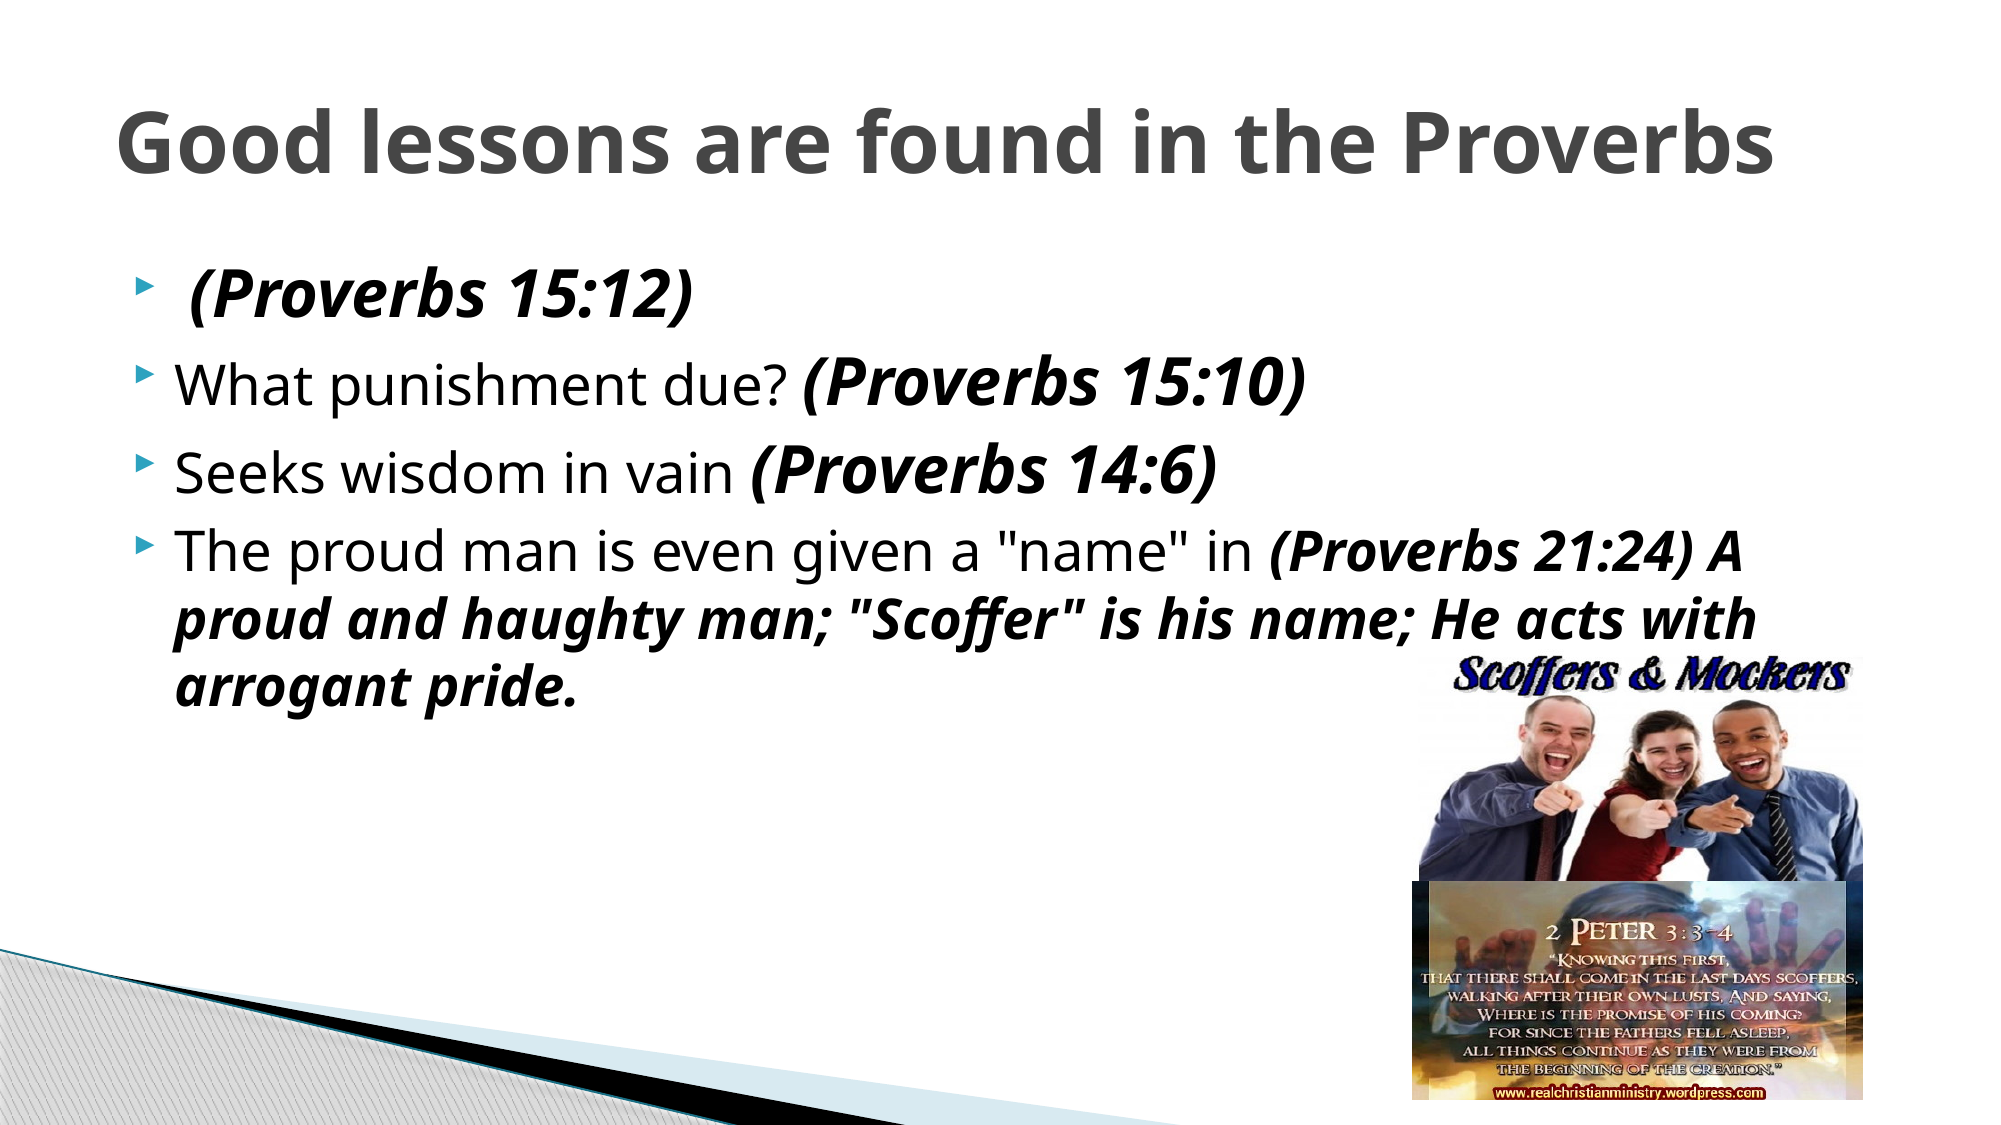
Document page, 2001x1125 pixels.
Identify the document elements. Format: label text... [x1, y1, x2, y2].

list (Proverbs 15:12) What punishment due? (Proverbs 15:10) Seeks wisdom in vain (Proverbs 14:6) The proud man is even given a "name" in (Proverbs 21:24) A proud and haughty man; "Scoffer" is his name; He acts with arrogant pride. [99, 243, 1900, 986]
picture [1412, 649, 1863, 1101]
title Good lessons are found in the Proverbs [99, 45, 1900, 233]
